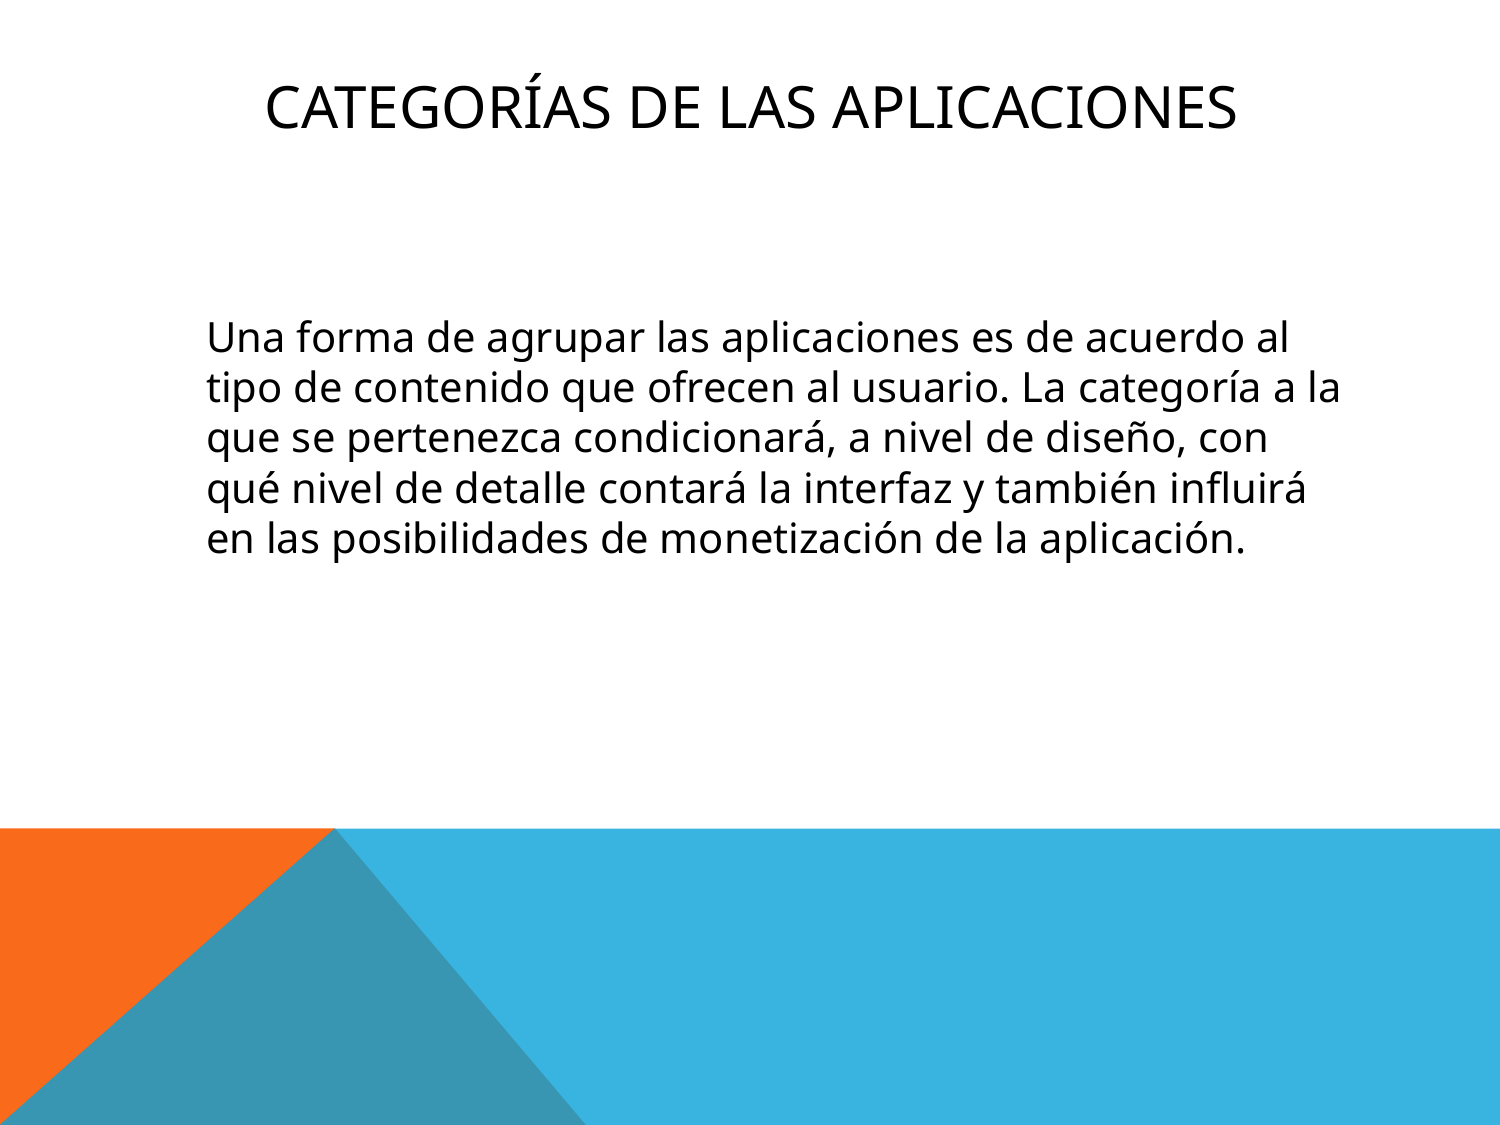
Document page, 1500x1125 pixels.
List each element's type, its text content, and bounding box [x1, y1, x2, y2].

list Una forma de agrupar las aplicaciones es de acuerdo al tipo de contenido que ofrecen al usuario. La categoría a la que se pertenezca condicionará, a nivel de diseño, con qué nivel de detalle contará la interfaz y también influirá en las posibilidades de monetización de la aplicación. [135, 180, 1369, 768]
title Categorías de las aplicaciones [135, 60, 1369, 150]
